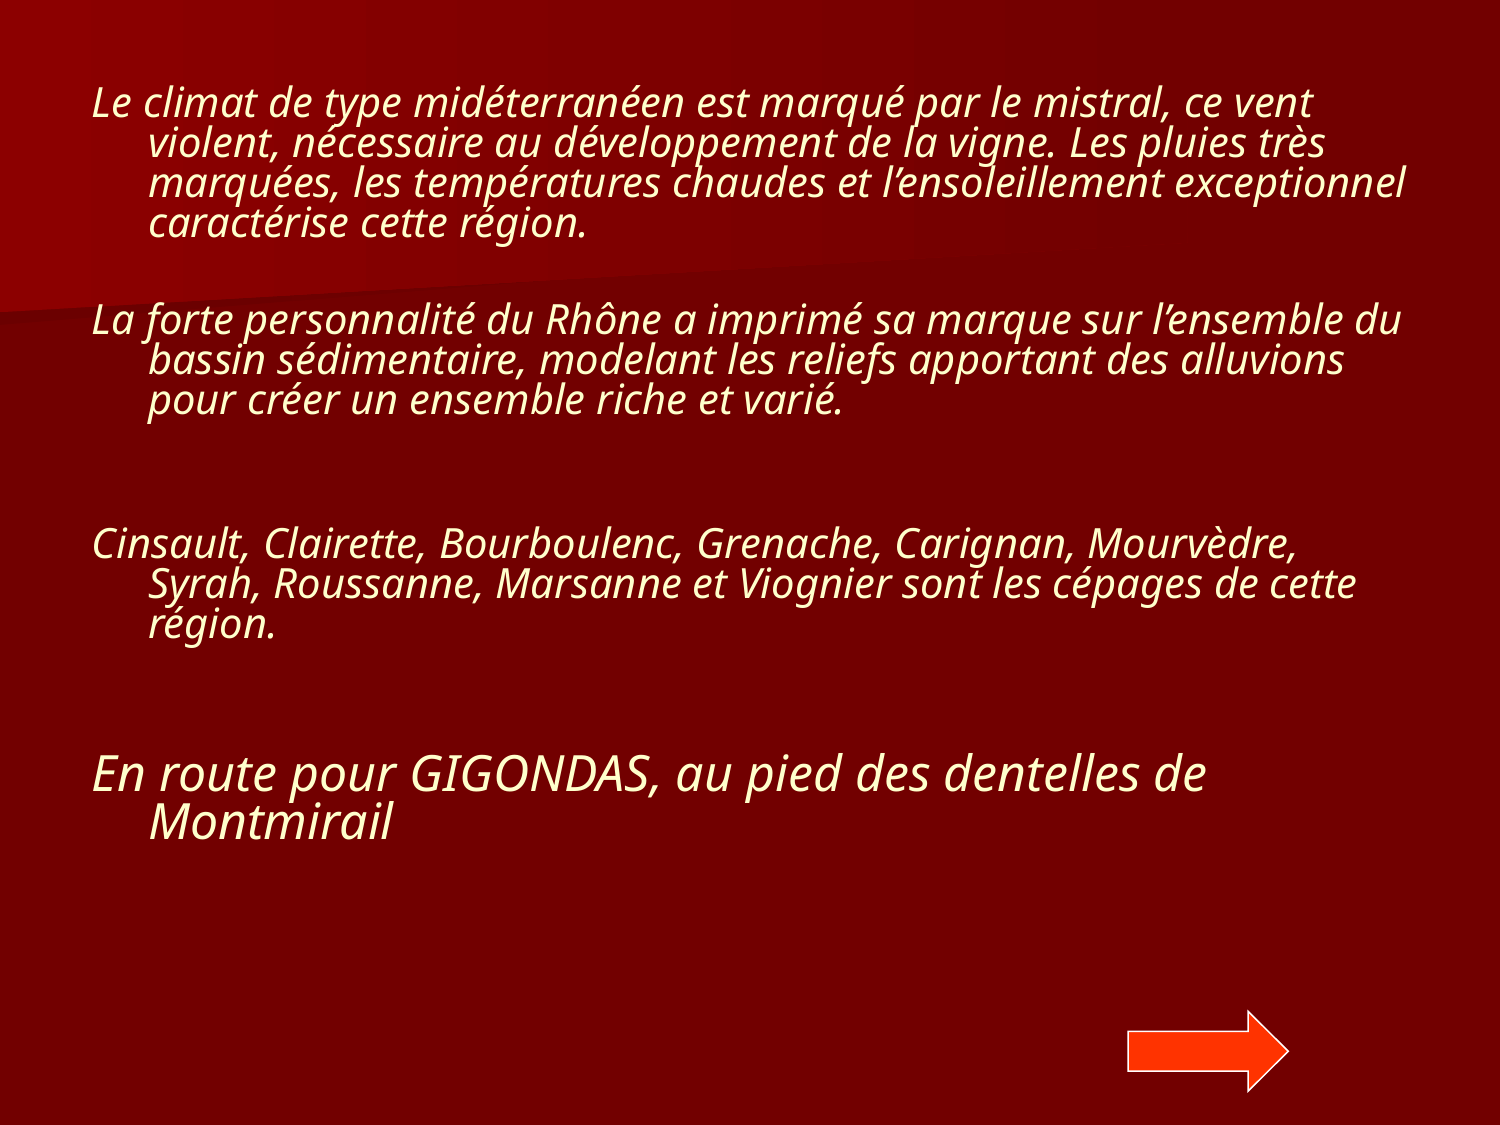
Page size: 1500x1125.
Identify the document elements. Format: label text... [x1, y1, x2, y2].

list Le climat de type midéterranéen est marqué par le mistral, ce vent violent, nécessaire au développement de la vigne. Les pluies très marquées, les températures chaudes et l’ensoleillement exceptionnel caractérise cette région. La forte personnalité du Rhône a imprimé sa marque sur l’ensemble du bassin sédimentaire, modelant les reliefs apportant des alluvions pour créer un ensemble riche et varié. Cinsault, Clairette, Bourboulenc, Grenache, Carignan, Mourvèdre, Syrah, Roussanne, Marsanne et Viognier sont les cépages de cette région. En route pour GIGONDAS, au pied des dentelles de Montmirail [76, 78, 1427, 1024]
text_box [1128, 1011, 1289, 1092]
